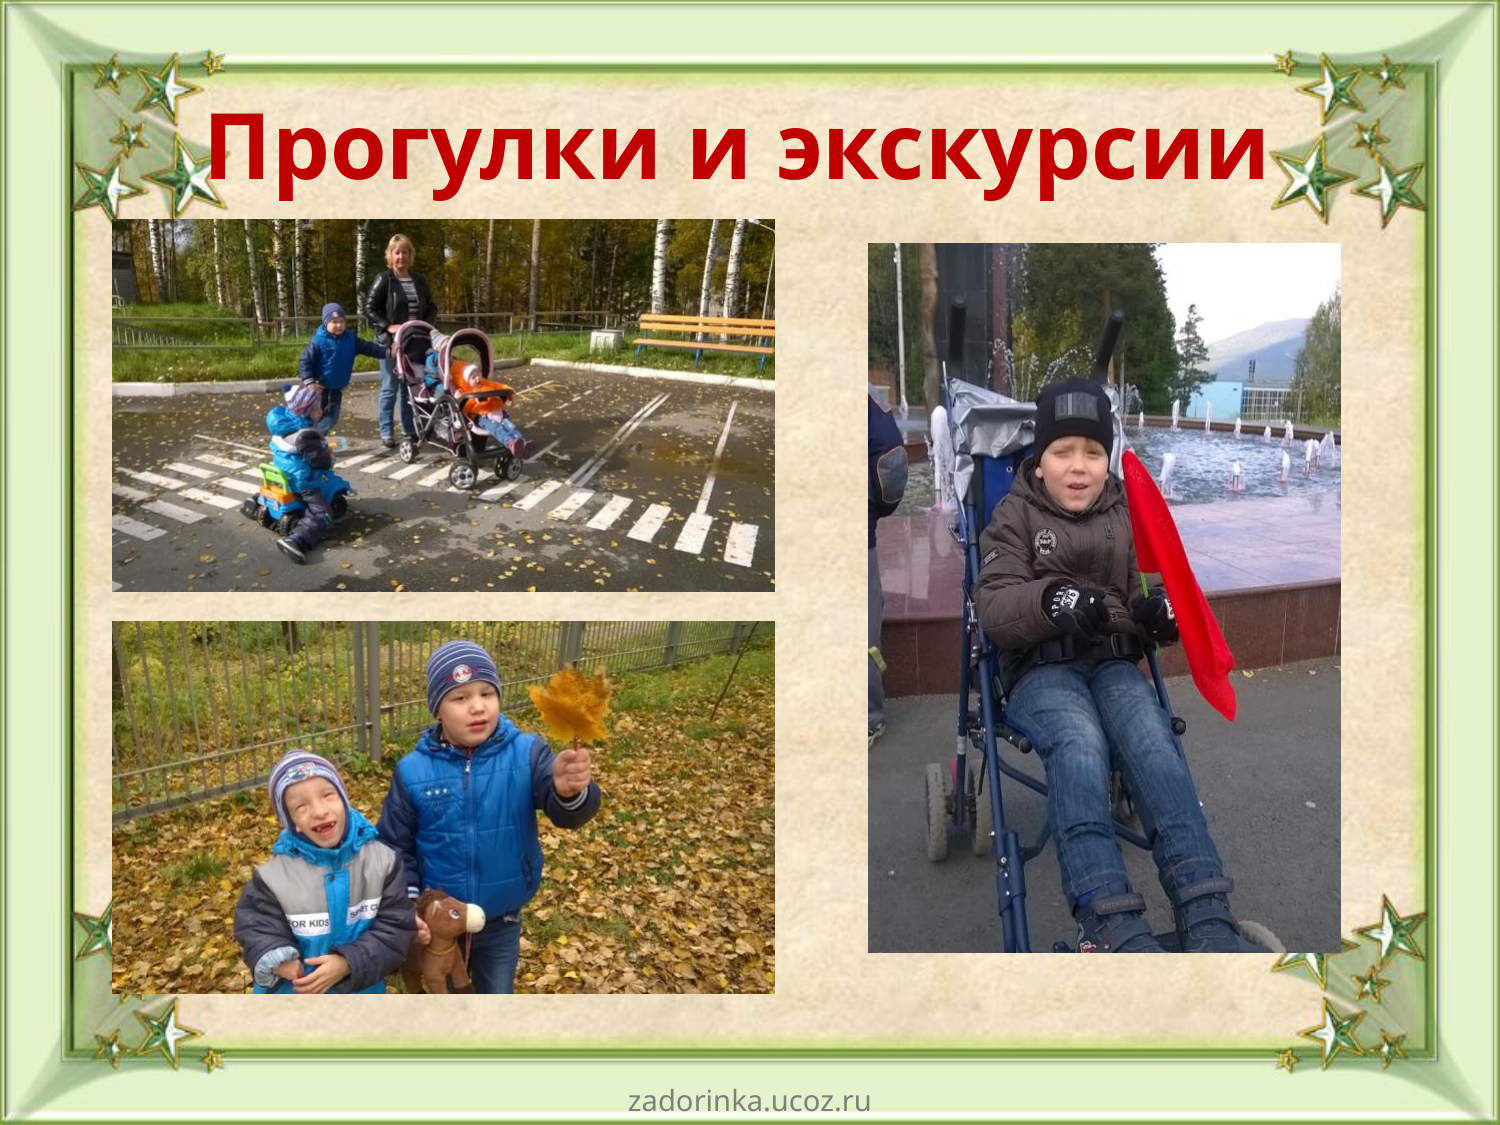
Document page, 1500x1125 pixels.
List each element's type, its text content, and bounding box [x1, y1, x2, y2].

title Прогулки и экскурсии [63, 42, 1414, 244]
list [111, 621, 775, 994]
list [111, 219, 775, 593]
picture [0, 0, 1500, 1125]
